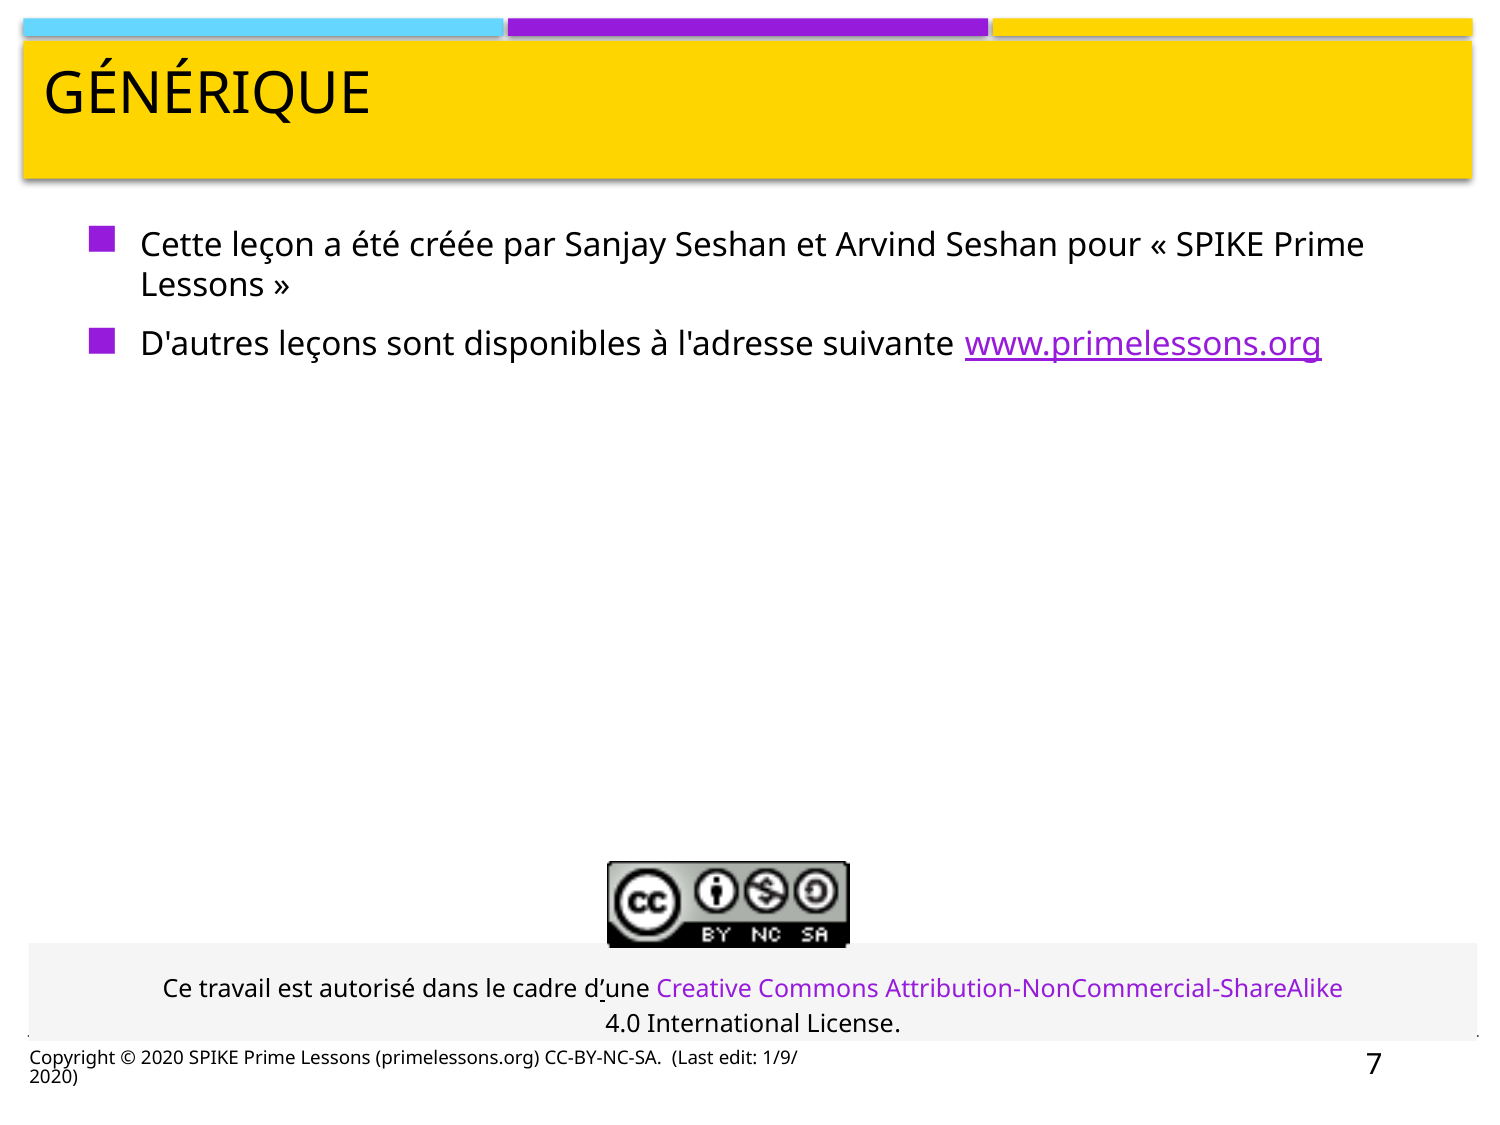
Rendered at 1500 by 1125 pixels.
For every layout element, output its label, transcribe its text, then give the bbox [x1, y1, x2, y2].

title Générique [28, 48, 1464, 172]
text_box Ce travail est autorisé dans le cadre d’une Creative Commons Attribution-NonCommercial-ShareAlike 4.0 International License. [28, 943, 1478, 1041]
footer Copyright © 2020 SPIKE Prime Lessons (primelessons.org) CC-BY-NC-SA. (Last edit: 1/9/2020) [14, 1038, 814, 1099]
list Cette leçon a été créée par Sanjay Seshan et Arvind Seshan pour « SPIKE Prime Lessons » D'autres leçons sont disponibles à l'adresse suivante www.primelessons.org [75, 216, 1428, 405]
picture [606, 861, 851, 948]
slide_number 7 [1351, 1037, 1478, 1098]
